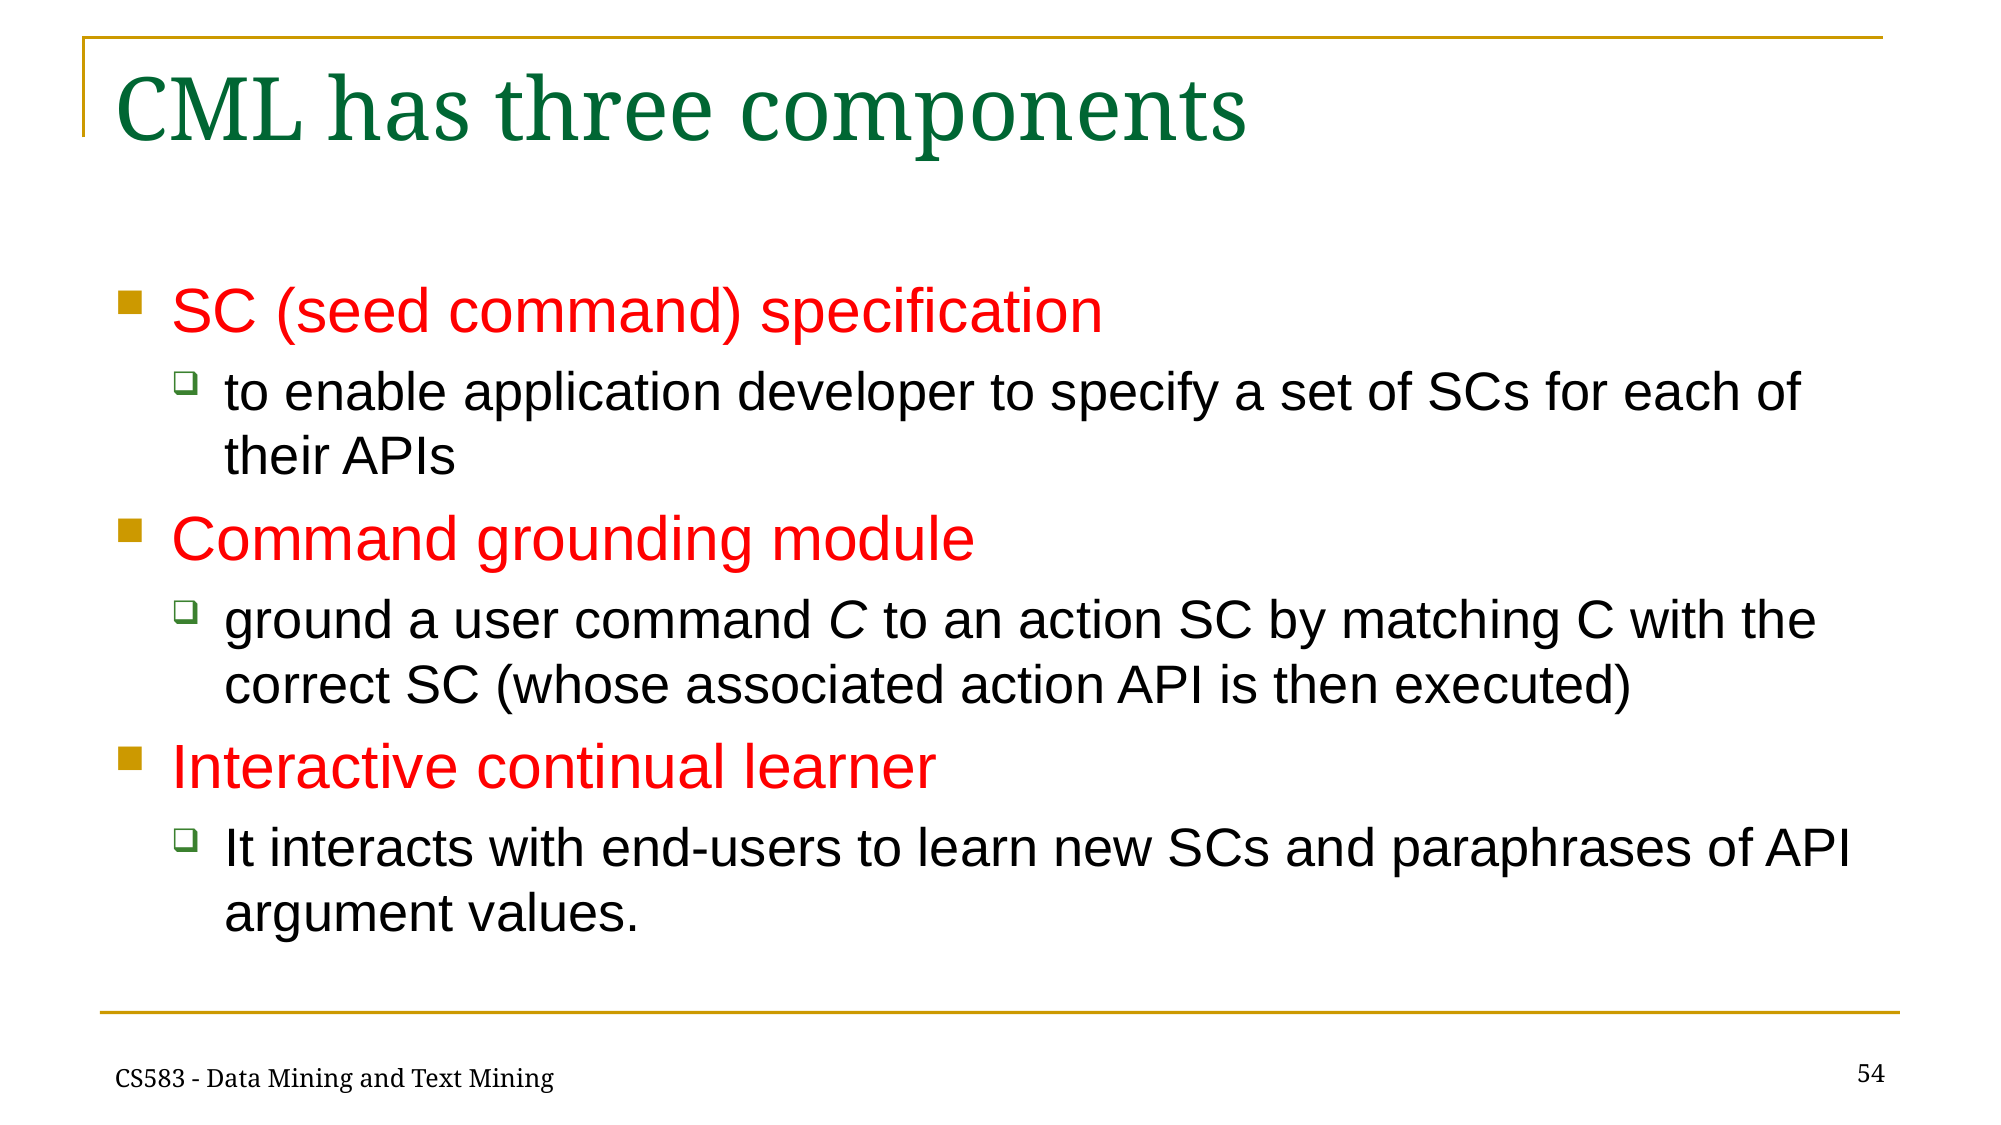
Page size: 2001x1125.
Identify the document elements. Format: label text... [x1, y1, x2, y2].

slide_number 54 [1433, 1023, 1901, 1100]
list SC (seed command) specification to enable application developer to specify a set of SCs for each of their APIs Command grounding module ground a user command C to an action SC by matching C with the correct SC (whose associated action API is then executed) Interactive continual learner It interacts with end-users to learn new SCs and paraphrases of API argument values. [99, 262, 1900, 1006]
title CML has three components [99, 45, 1900, 233]
footer CS583 - Data Mining and Text Mining [99, 1024, 1317, 1101]
